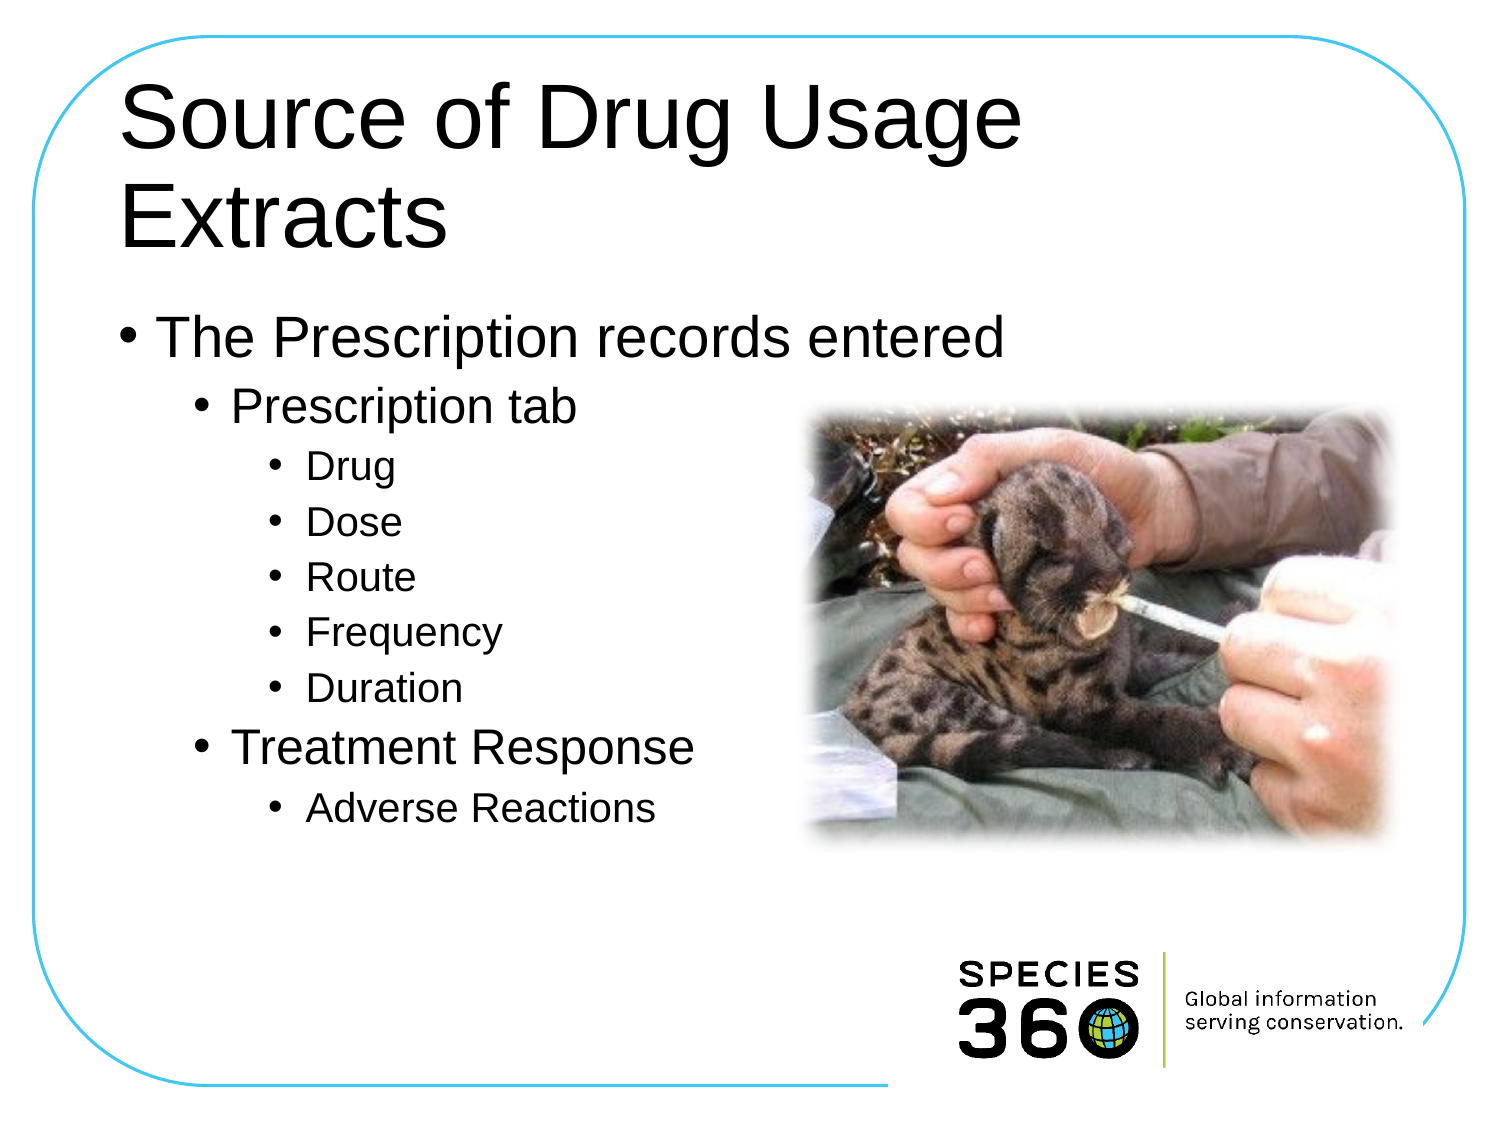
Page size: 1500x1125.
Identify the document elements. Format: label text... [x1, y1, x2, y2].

picture [796, 399, 1402, 854]
title Source of Drug Usage Extracts [103, 59, 1397, 278]
list The Prescription records entered Prescription tab Drug Dose Route Frequency Duration Treatment Response Adverse Reactions [103, 299, 1397, 1014]
picture [954, 944, 1407, 1075]
